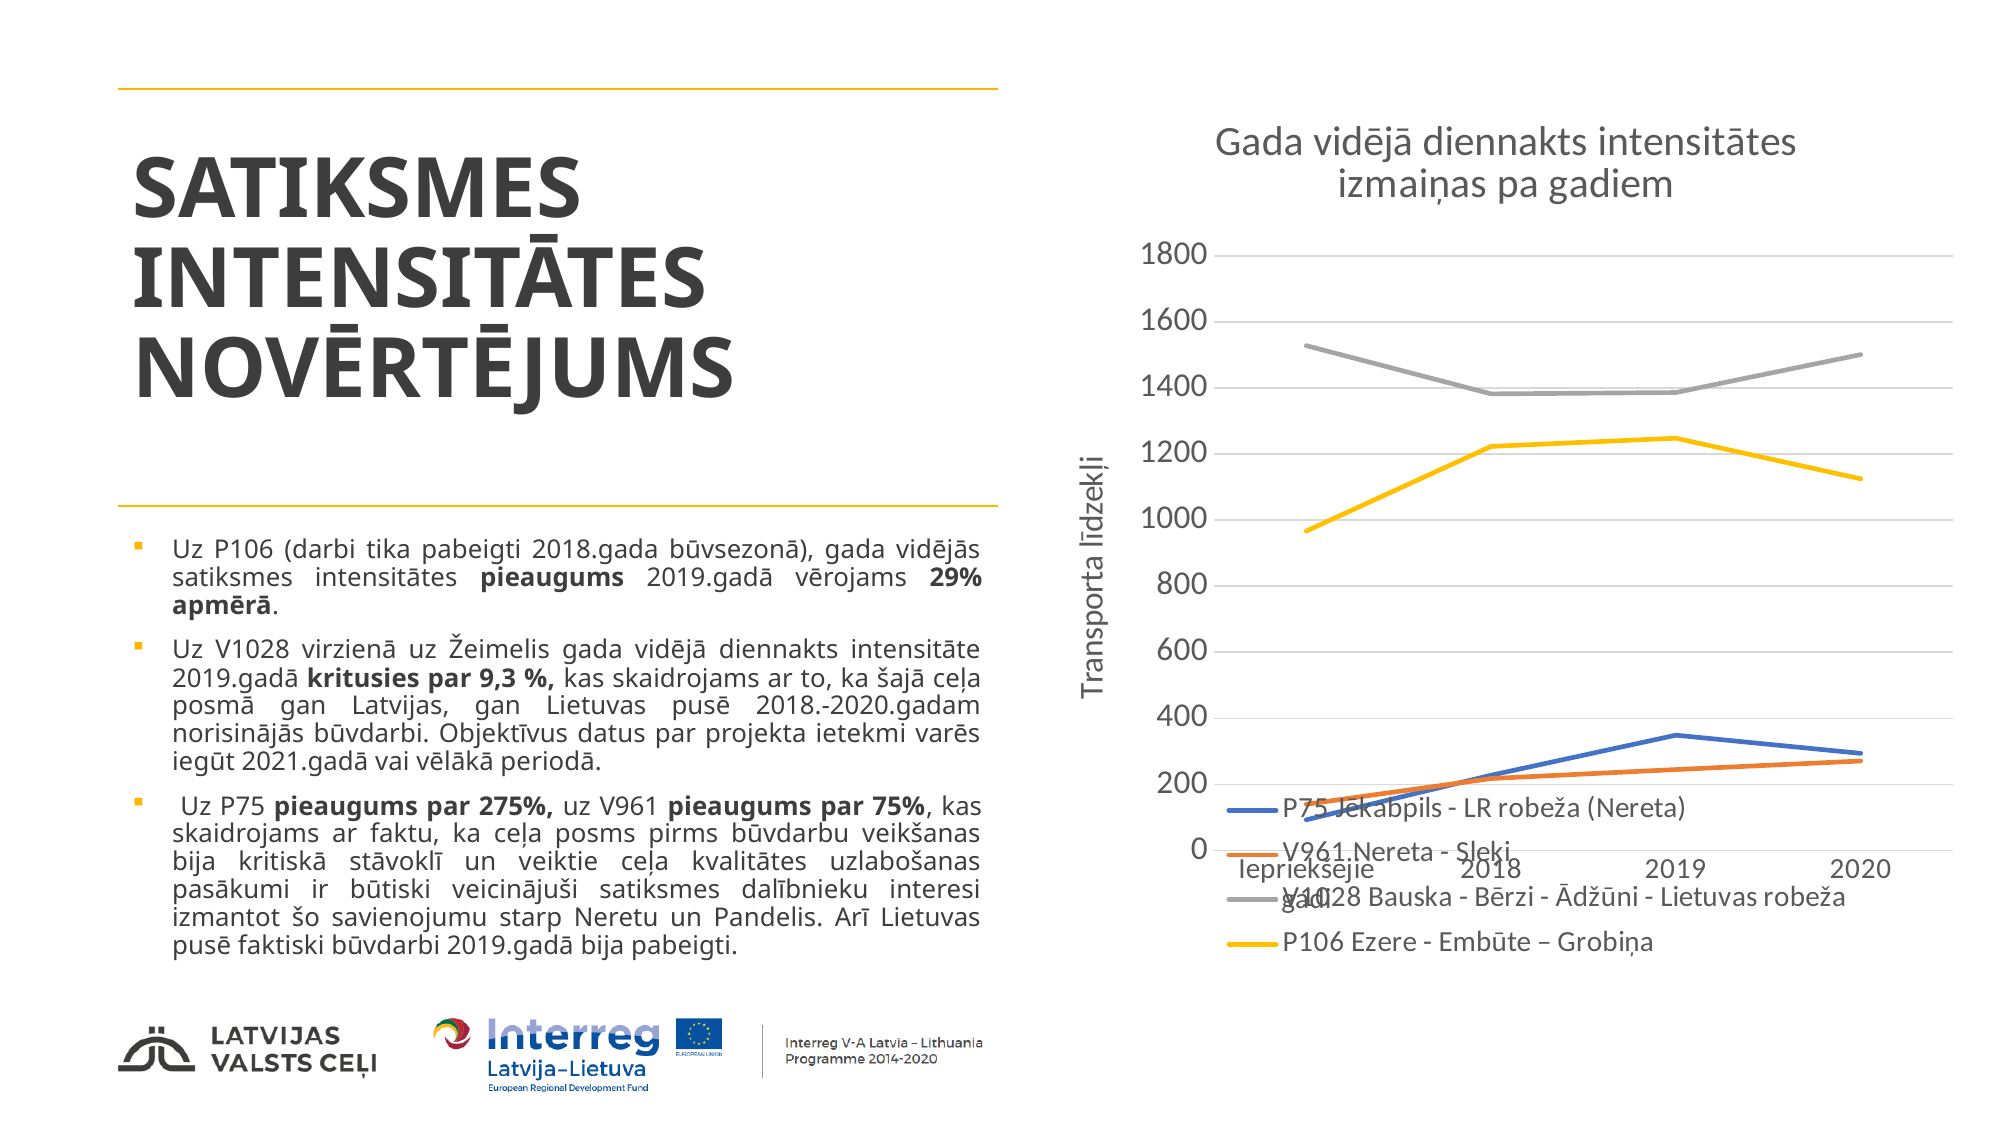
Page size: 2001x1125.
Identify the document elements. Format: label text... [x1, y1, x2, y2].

picture [117, 1026, 376, 1079]
picture [422, 996, 1000, 1100]
chart [1041, 86, 1972, 987]
list Uz P106 (darbi tika pabeigti 2018.gada būvsezonā), gada vidējās satiksmes intensitātes pieaugums 2019.gadā vērojams 29% apmērā. Uz V1028 virzienā uz Žeimelis gada vidējā diennakts intensitāte 2019.gadā kritusies par 9,3 %, kas skaidrojams ar to, ka šajā ceļa posmā gan Latvijas, gan Lietuvas pusē 2018.-2020.gadam norisinājās būvdarbi. Objektīvus datus par projekta ietekmi varēs iegūt 2021.gadā vai vēlākā periodā. Uz P75 pieaugums par 275%, uz V961 pieaugums par 75%, kas skaidrojams ar faktu, ka ceļa posms pirms būvdarbu veikšanas bija kritiskā stāvoklī un veiktie ceļa kvalitātes uzlabošanas pasākumi ir būtiski veicinājuši satiksmes dalībnieku interesi izmantot šo savienojumu starp Neretu un Pandelis. Arī Lietuvas pusē faktiski būvdarbi 2019.gadā bija pabeigti. [117, 529, 998, 976]
list SATIKSMES INTENSITĀTES NOVĒRTĒJUMS [117, 138, 998, 407]
